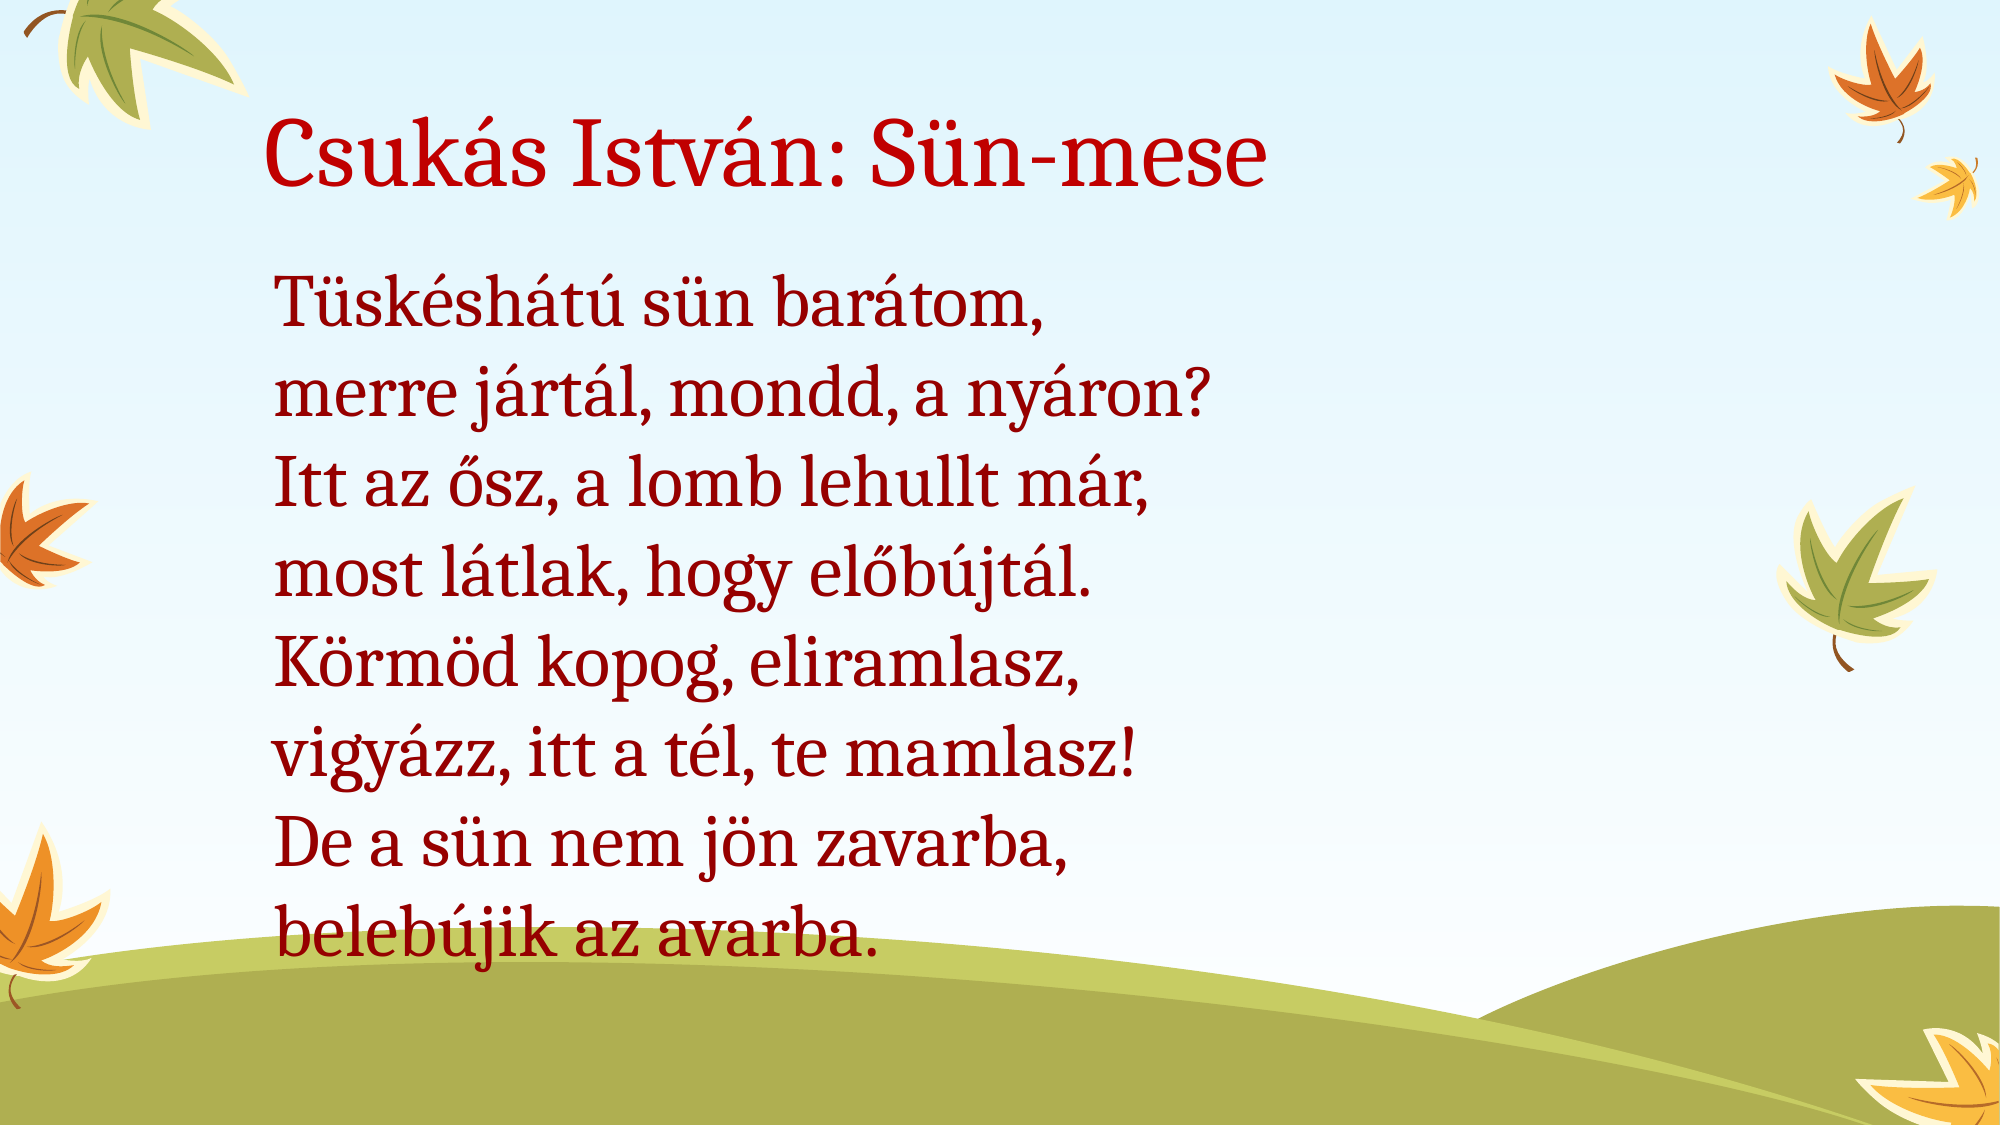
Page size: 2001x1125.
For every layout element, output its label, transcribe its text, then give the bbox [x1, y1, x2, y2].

title Csukás István: Sün-mese [249, 12, 1749, 216]
list Tüskéshátú sün barátom, merre jártál, mondd, a nyáron? Itt az ősz, a lomb lehullt már, most látlak, hogy előbújtál. Körmöd kopog, eliramlasz, vigyázz, itt a tél, te mamlasz! De a sün nem jön zavarba, belebújik az avarba. [250, 243, 1750, 925]
